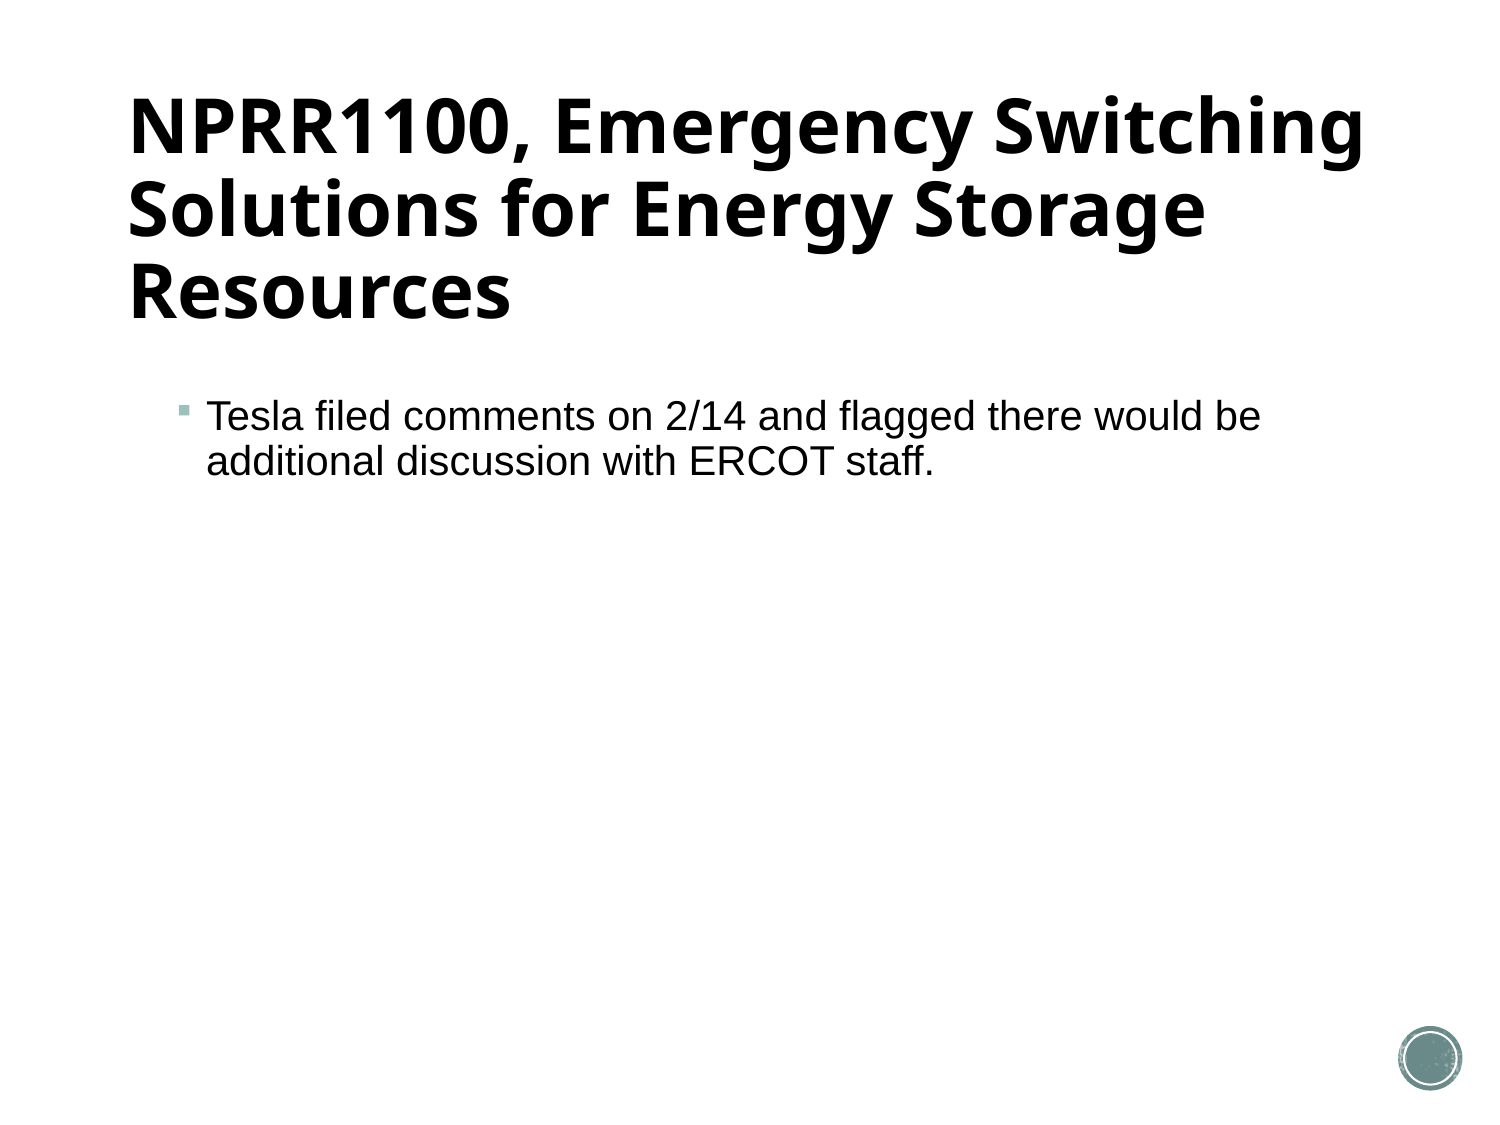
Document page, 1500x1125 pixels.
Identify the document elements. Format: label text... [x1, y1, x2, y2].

list Tesla filed comments on 2/14 and flagged there would be additional discussion with ERCOT staff. [161, 387, 1425, 1046]
title NPRR1100, Emergency Switching Solutions for Energy Storage Resources [112, 79, 1388, 344]
